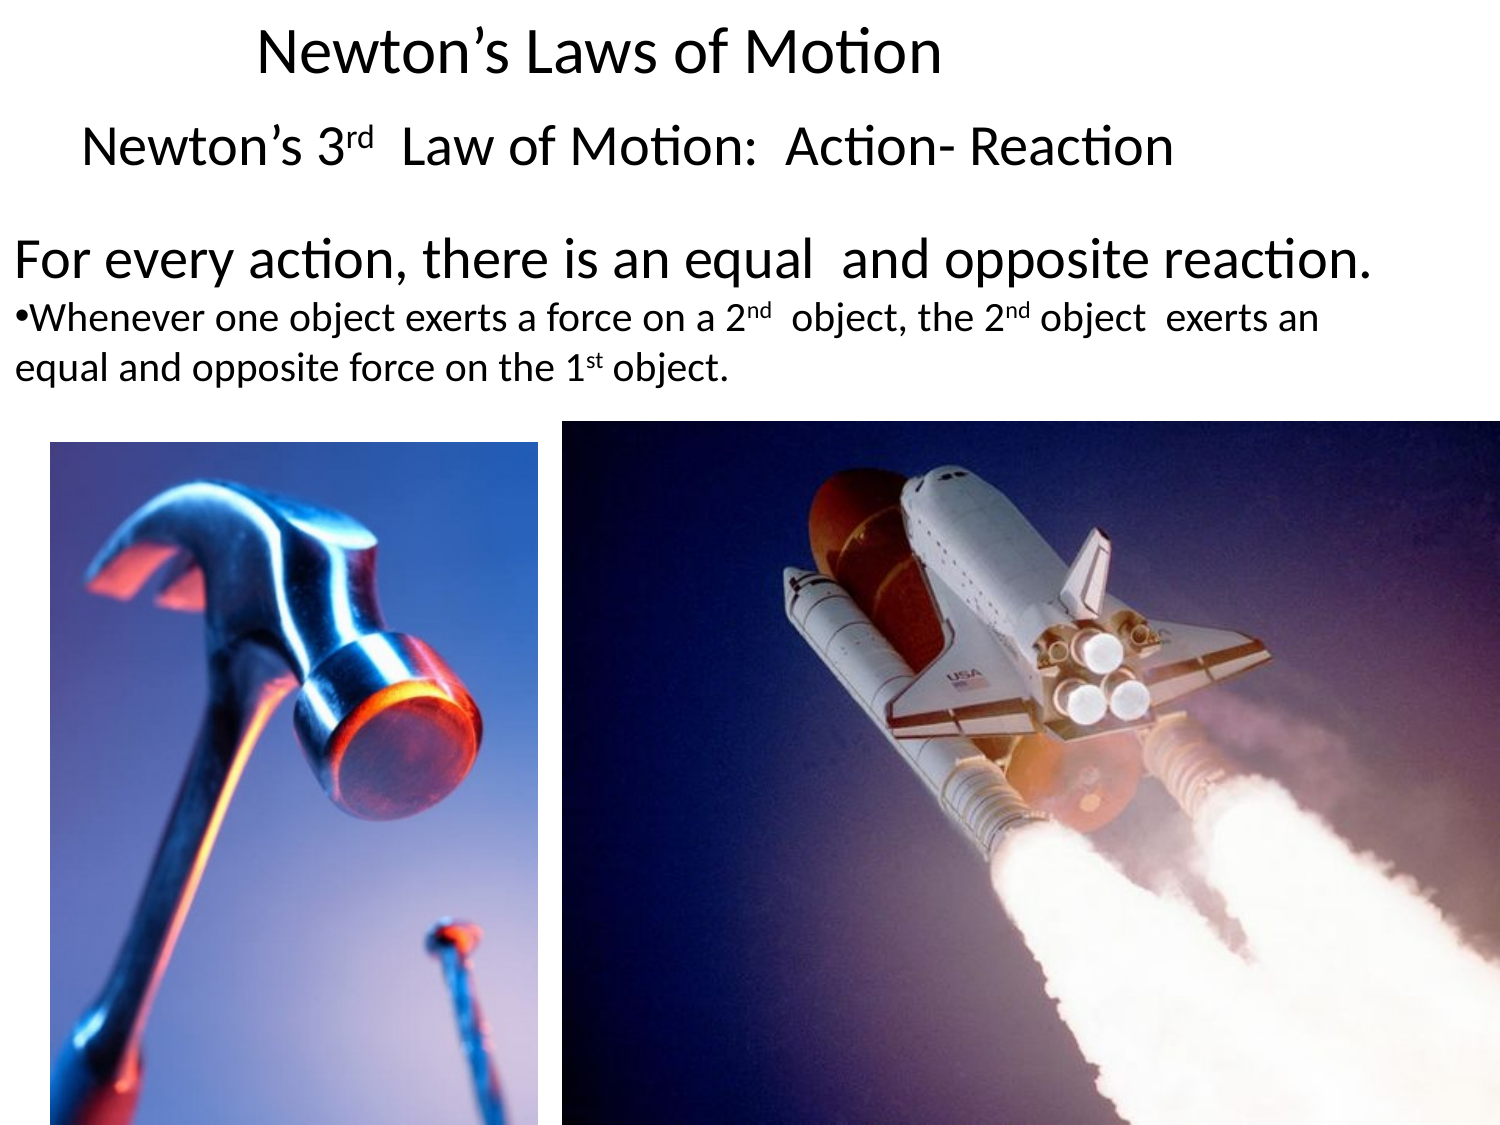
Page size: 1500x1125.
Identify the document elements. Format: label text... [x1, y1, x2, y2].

text_box Newton’s Laws of Motion [241, 0, 959, 95]
text_box Newton’s 3rd Law of Motion: Action- Reaction [66, 99, 1191, 185]
picture [49, 442, 538, 1125]
picture [562, 421, 1500, 1125]
text_box For every action, there is an equal and opposite reaction. Whenever one object exerts a force on a 2nd object, the 2nd object exerts an equal and opposite force on the 1st object. [0, 212, 1413, 398]
